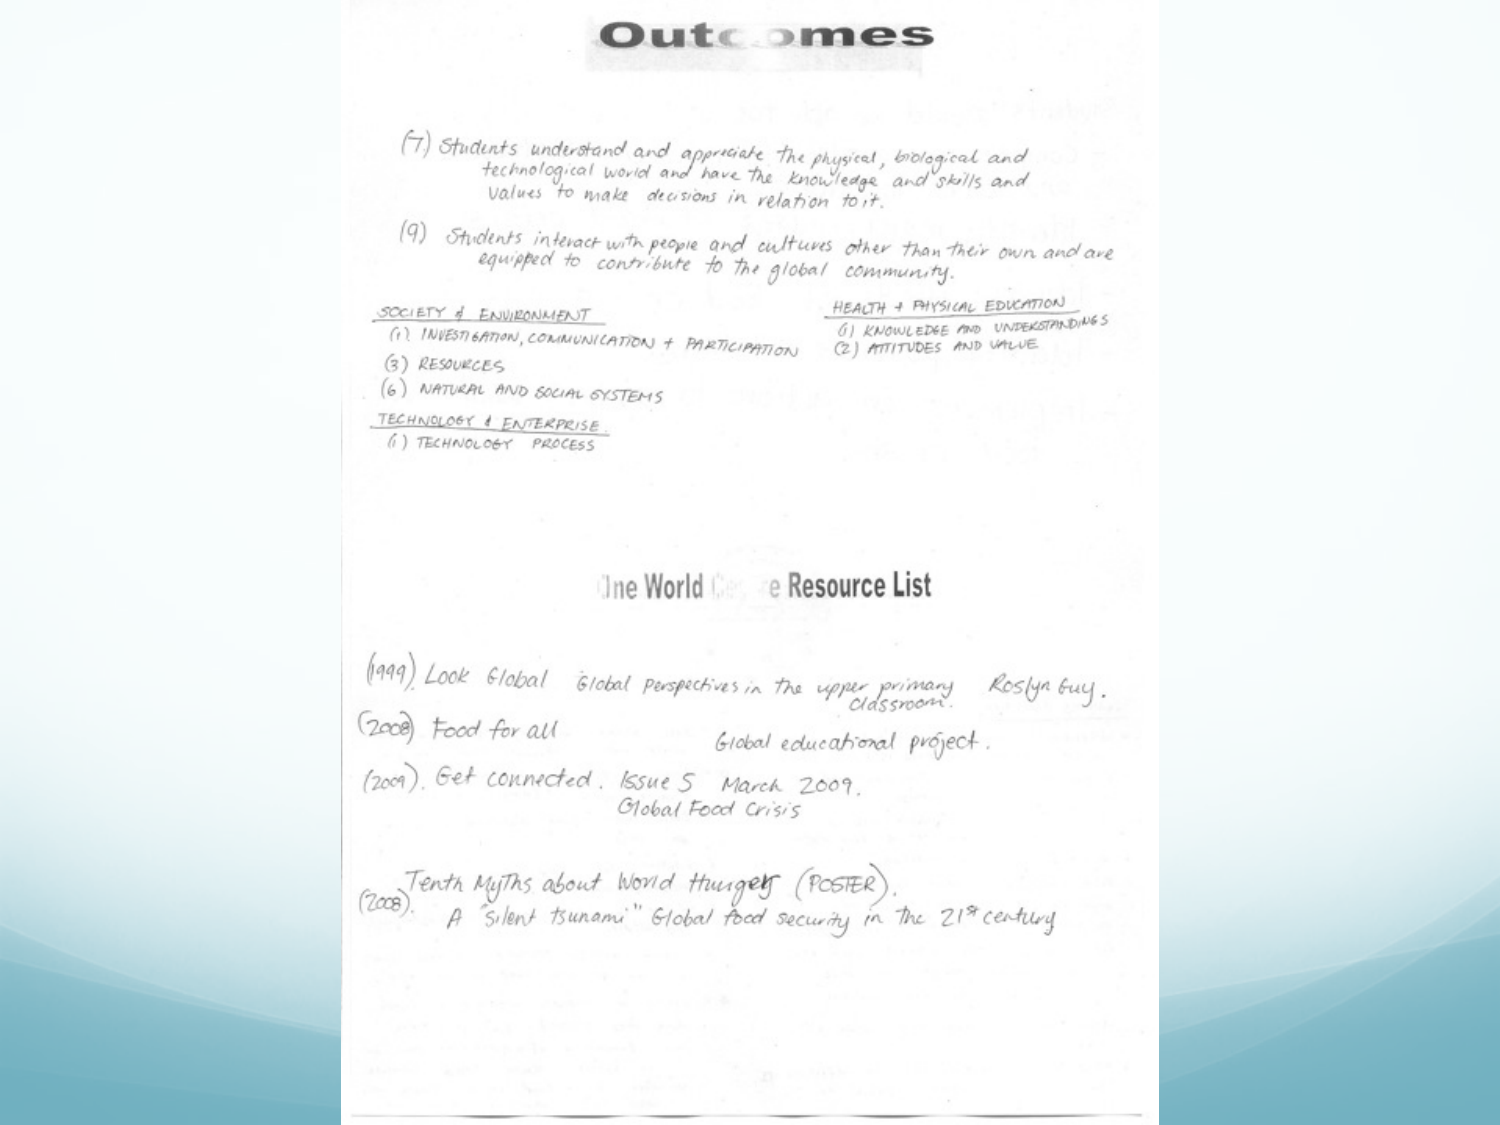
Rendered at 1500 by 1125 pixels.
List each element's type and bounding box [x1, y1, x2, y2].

picture [340, 0, 1160, 1125]
